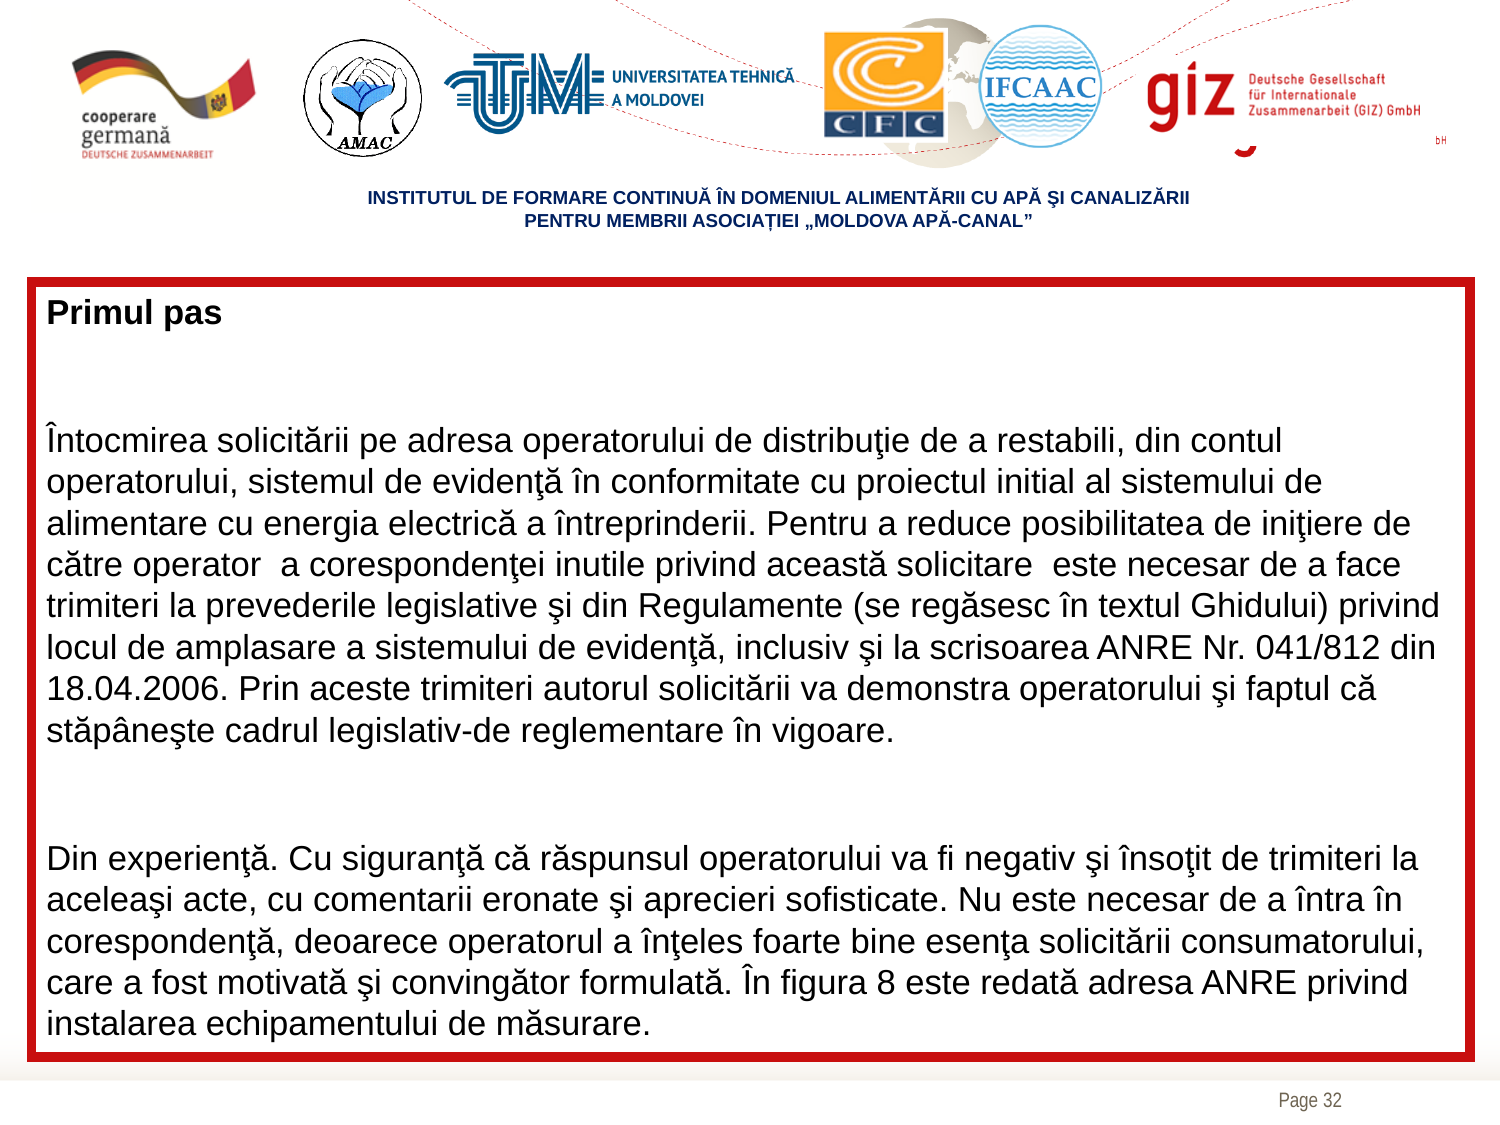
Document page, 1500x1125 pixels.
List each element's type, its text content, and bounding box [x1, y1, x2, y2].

picture [0, 0, 1500, 213]
list Primul pas Întocmirea solicitării pe adresa operatorului de distribuţie de a restabili, din contul operatorului, sistemul de evidenţă în conformitate cu proiectul initial al sistemului de alimentare cu energia electrică a întreprinderii. Pentru a reduce posibilitatea de iniţiere de către operator a corespondenţei inutile privind această solicitare este necesar de a face trimiteri la prevederile legislative şi din Regulamente (se regăsesc în textul Ghidului) privind locul de amplasare a sistemului de evidenţă, inclusiv şi la scrisoarea ANRE Nr. 041/812 din 18.04.2006. Prin aceste trimiteri autorul solicitării va demonstra operatorului şi faptul că stăpâneşte cadrul legislativ-de reglementare în vigoare. Din experienţă. Cu siguranţă că răspunsul operatorului va fi negativ şi însoţit de trimiteri la aceleaşi acte, cu comentarii eronate şi aprecieri sofisticate. Nu este necesar de a întra în corespondenţă, deoarece operatorul a înţeles foarte bine esenţa solicitării consumatorului, care a fost motivată şi convingător formulată. În figura 8 este redată adresa ANRE privind instalarea echipamentului de măsurare. [29, 280, 1472, 1059]
picture [0, 959, 1500, 1081]
text_box INSTITUTUL DE FORMARE CONTINUĂ ÎN DOMENIUL ALIMENTĂRII CU APĂ ŞI CANALIZĂRII PENTRU MEMBRII ASOCIAȚIEI „MOLDOVA APĂ-CANAL” [190, 128, 1366, 239]
